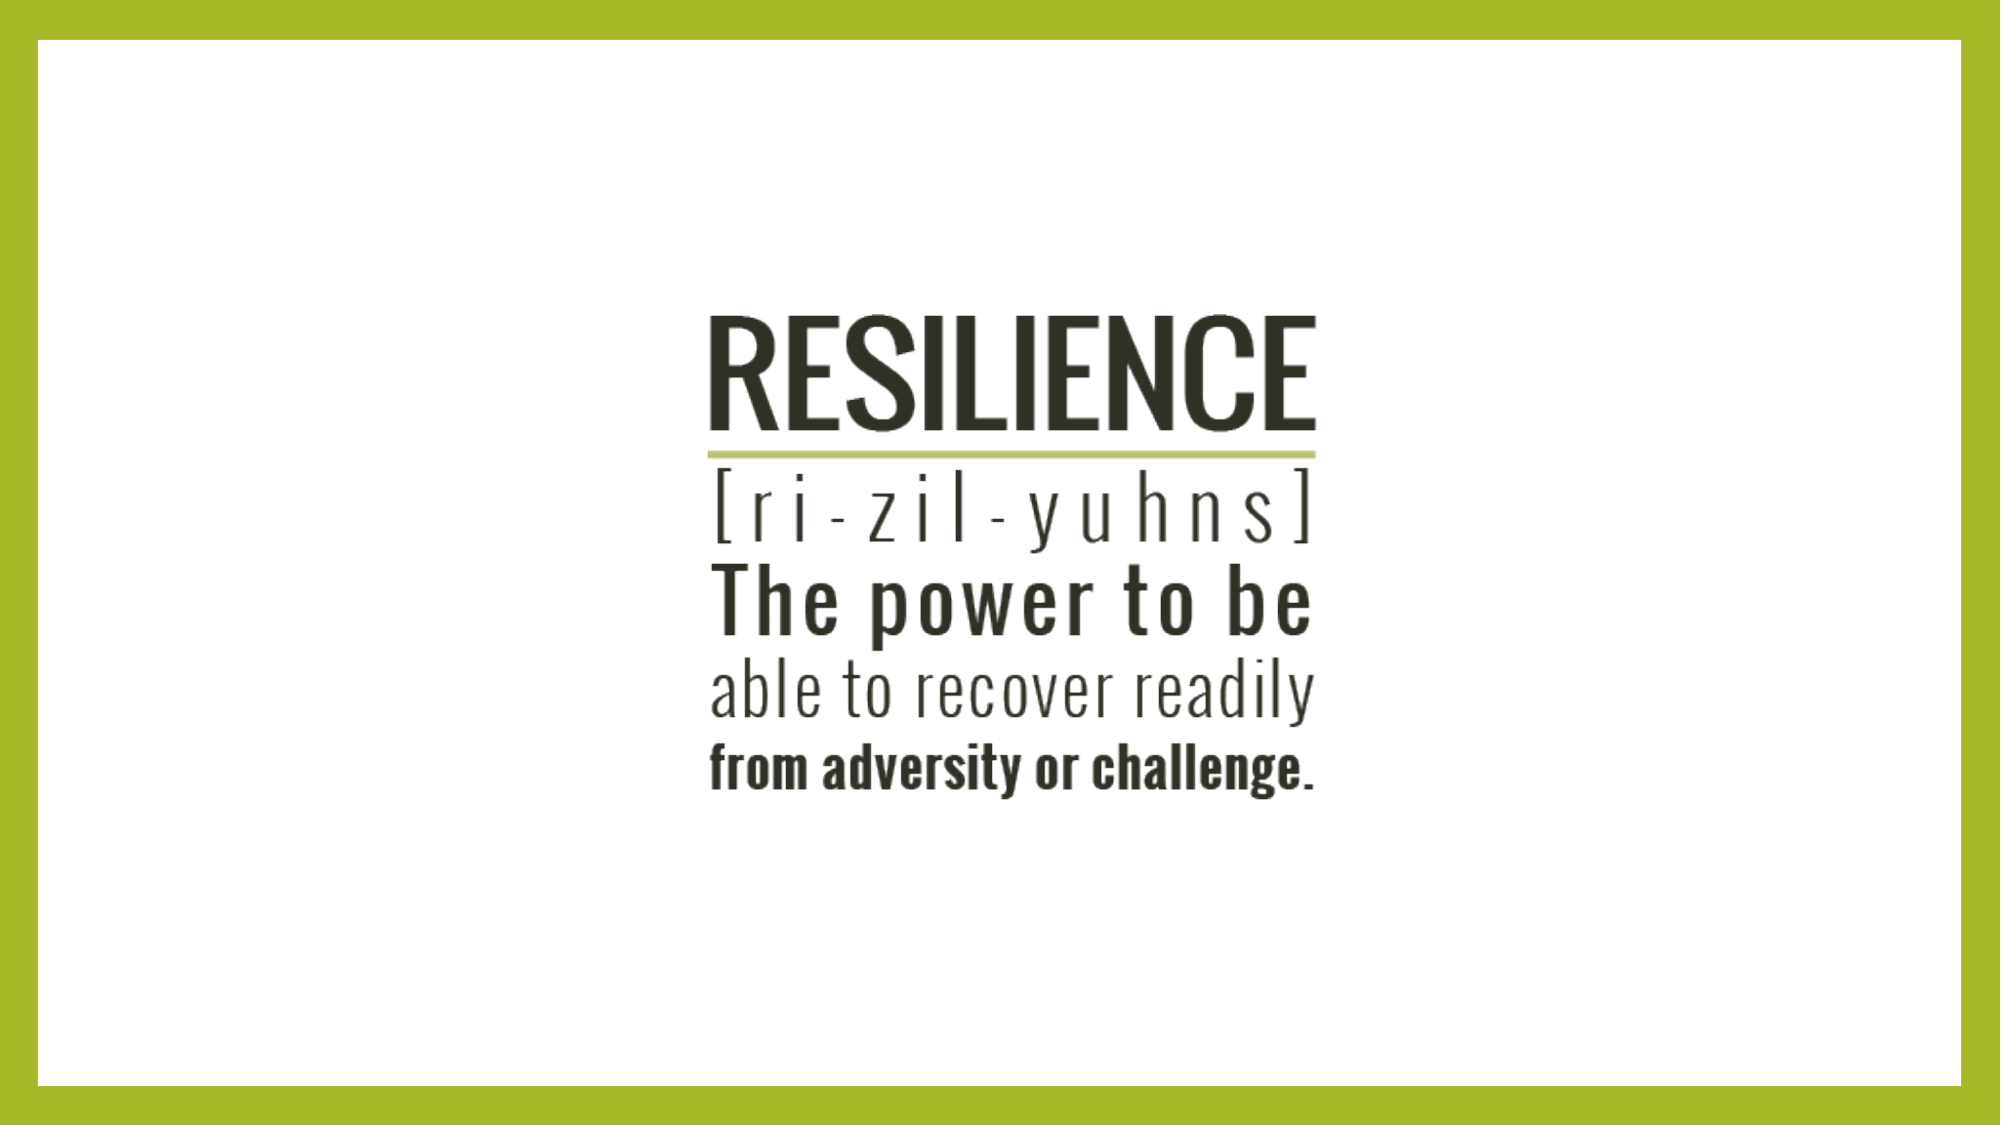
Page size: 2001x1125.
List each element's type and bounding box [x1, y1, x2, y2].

picture [704, 314, 1320, 803]
